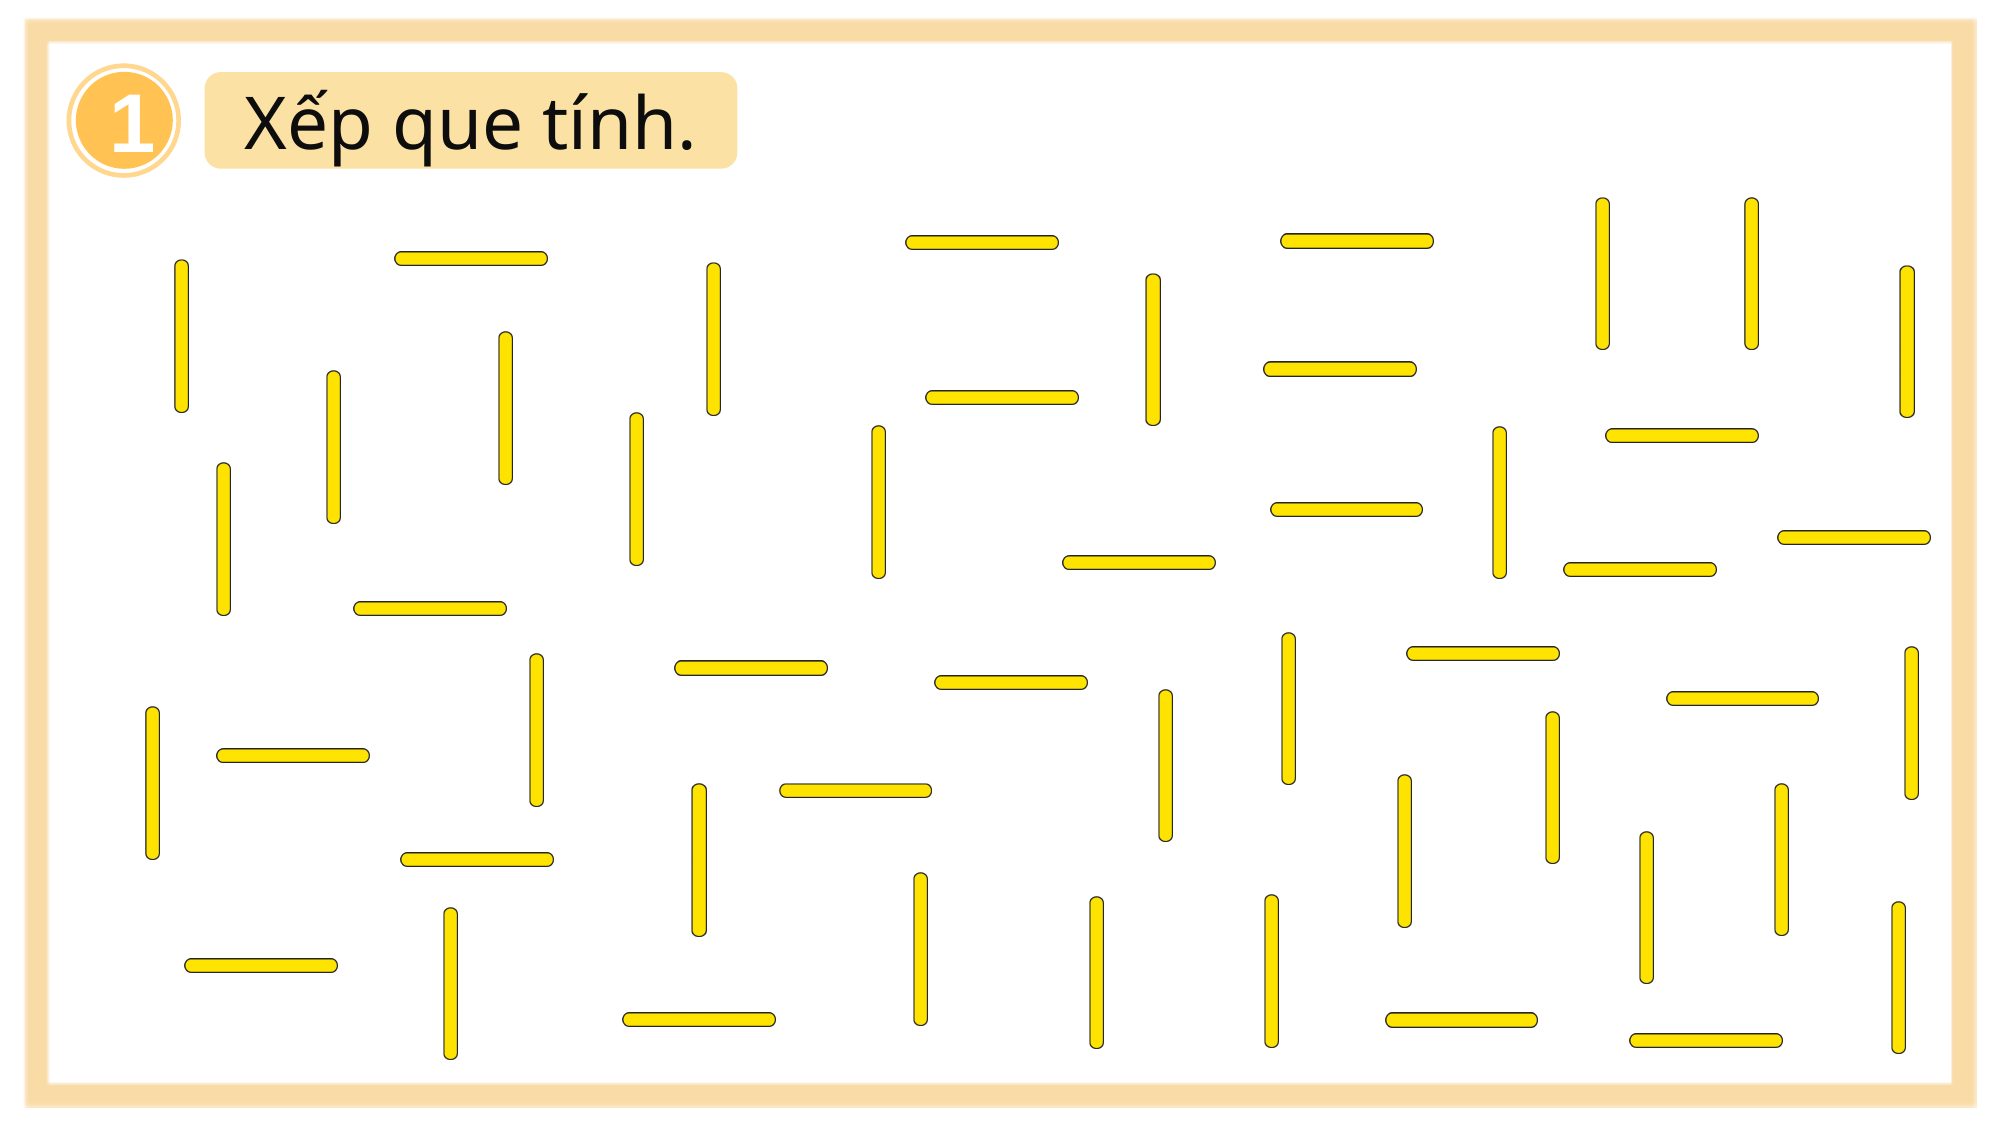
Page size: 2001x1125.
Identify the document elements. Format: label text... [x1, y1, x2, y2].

picture [257, 371, 411, 524]
picture [353, 601, 507, 616]
picture [802, 426, 956, 579]
picture [1525, 198, 1828, 350]
picture [184, 958, 338, 973]
picture [674, 660, 828, 676]
picture [559, 413, 713, 566]
picture [1705, 784, 1858, 936]
picture [1476, 712, 1629, 864]
picture [459, 654, 613, 807]
picture [76, 707, 229, 860]
picture [779, 783, 932, 798]
picture [1076, 274, 1230, 426]
picture [1327, 775, 1481, 928]
picture [147, 463, 301, 616]
picture [1194, 895, 1348, 1048]
picture [216, 748, 370, 763]
picture [925, 390, 1079, 405]
picture [637, 263, 790, 416]
picture [394, 251, 548, 266]
picture [1280, 233, 1434, 249]
picture [428, 332, 582, 485]
picture [1089, 690, 1242, 842]
picture [1830, 266, 1984, 418]
picture [1570, 832, 1723, 984]
picture [1629, 1033, 1783, 1048]
picture [1019, 897, 1173, 1049]
picture [1563, 562, 1717, 577]
picture [934, 674, 1088, 690]
picture [374, 908, 527, 1060]
picture [1270, 427, 1576, 579]
picture [622, 1012, 776, 1027]
picture [400, 852, 554, 867]
picture [622, 784, 776, 937]
picture [1834, 647, 1988, 800]
picture [1062, 555, 1216, 570]
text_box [68, 62, 179, 179]
picture [1385, 1012, 1538, 1028]
picture [1263, 361, 1417, 377]
picture [1666, 691, 1819, 706]
picture [844, 873, 997, 1026]
picture [905, 235, 1059, 250]
picture [1605, 428, 1759, 443]
picture [1406, 646, 1560, 661]
picture [1211, 633, 1365, 785]
text_box Xếp que tính. [203, 71, 739, 170]
picture [104, 260, 258, 413]
picture [1822, 902, 1976, 1054]
picture [1777, 530, 1931, 545]
